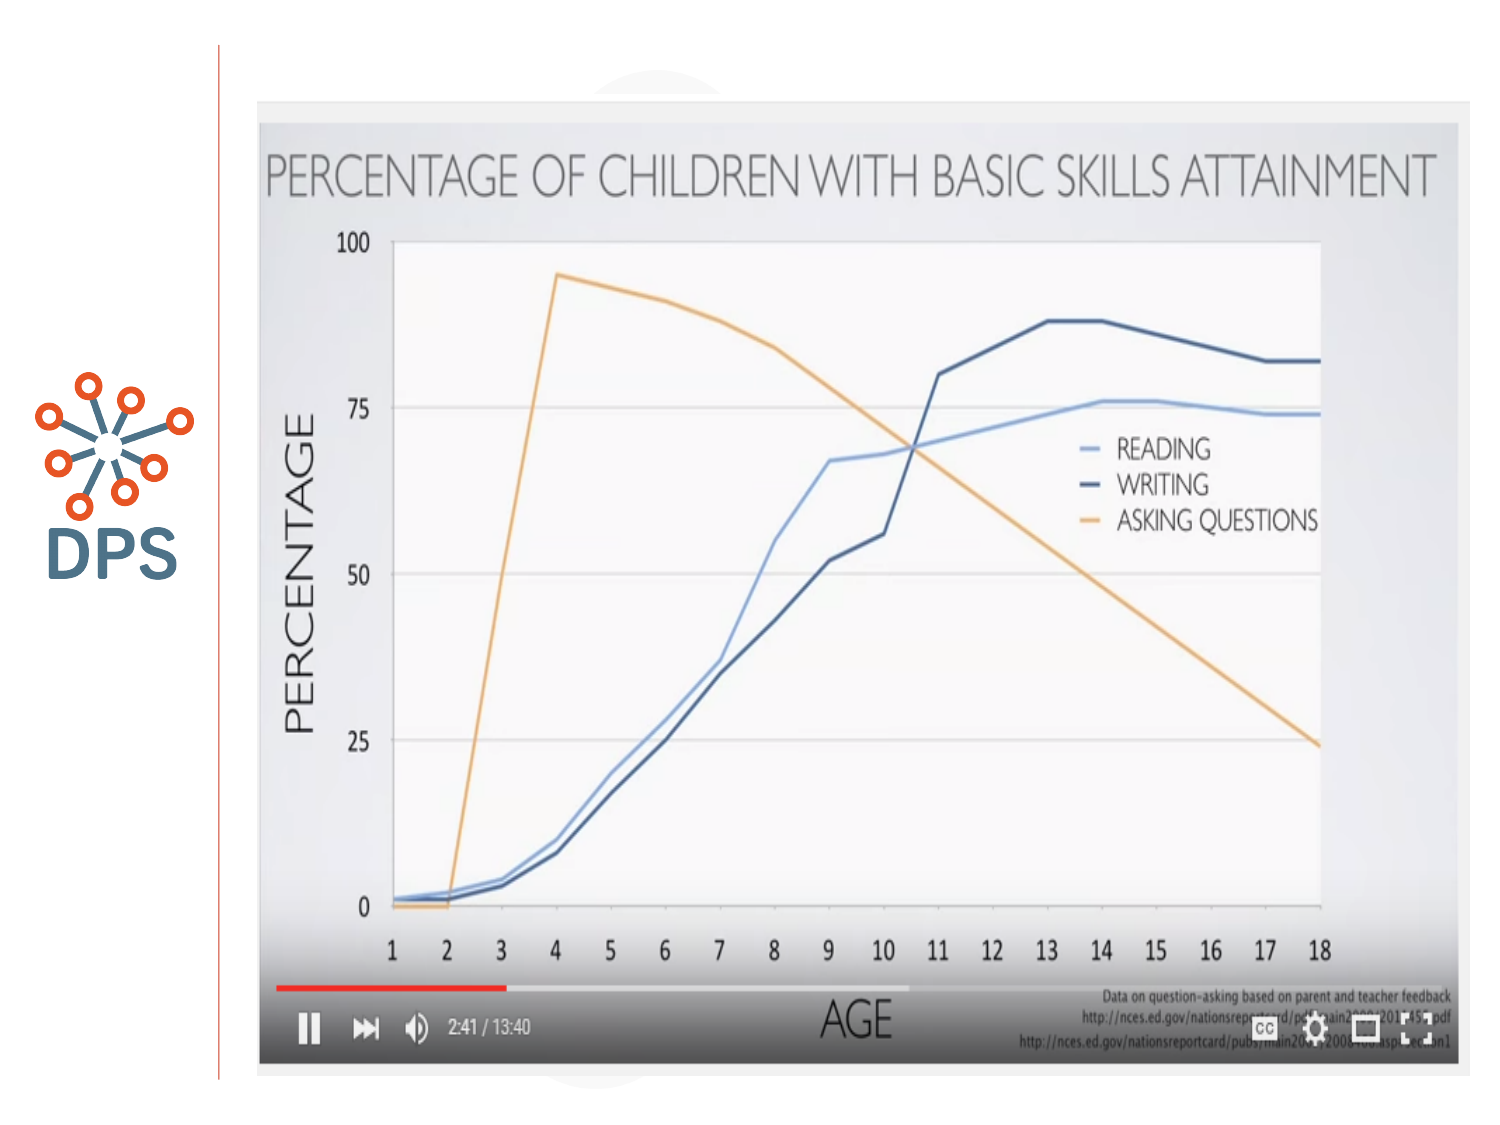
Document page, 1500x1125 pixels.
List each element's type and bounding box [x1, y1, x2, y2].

picture [35, 372, 194, 593]
picture [257, 94, 1470, 1076]
